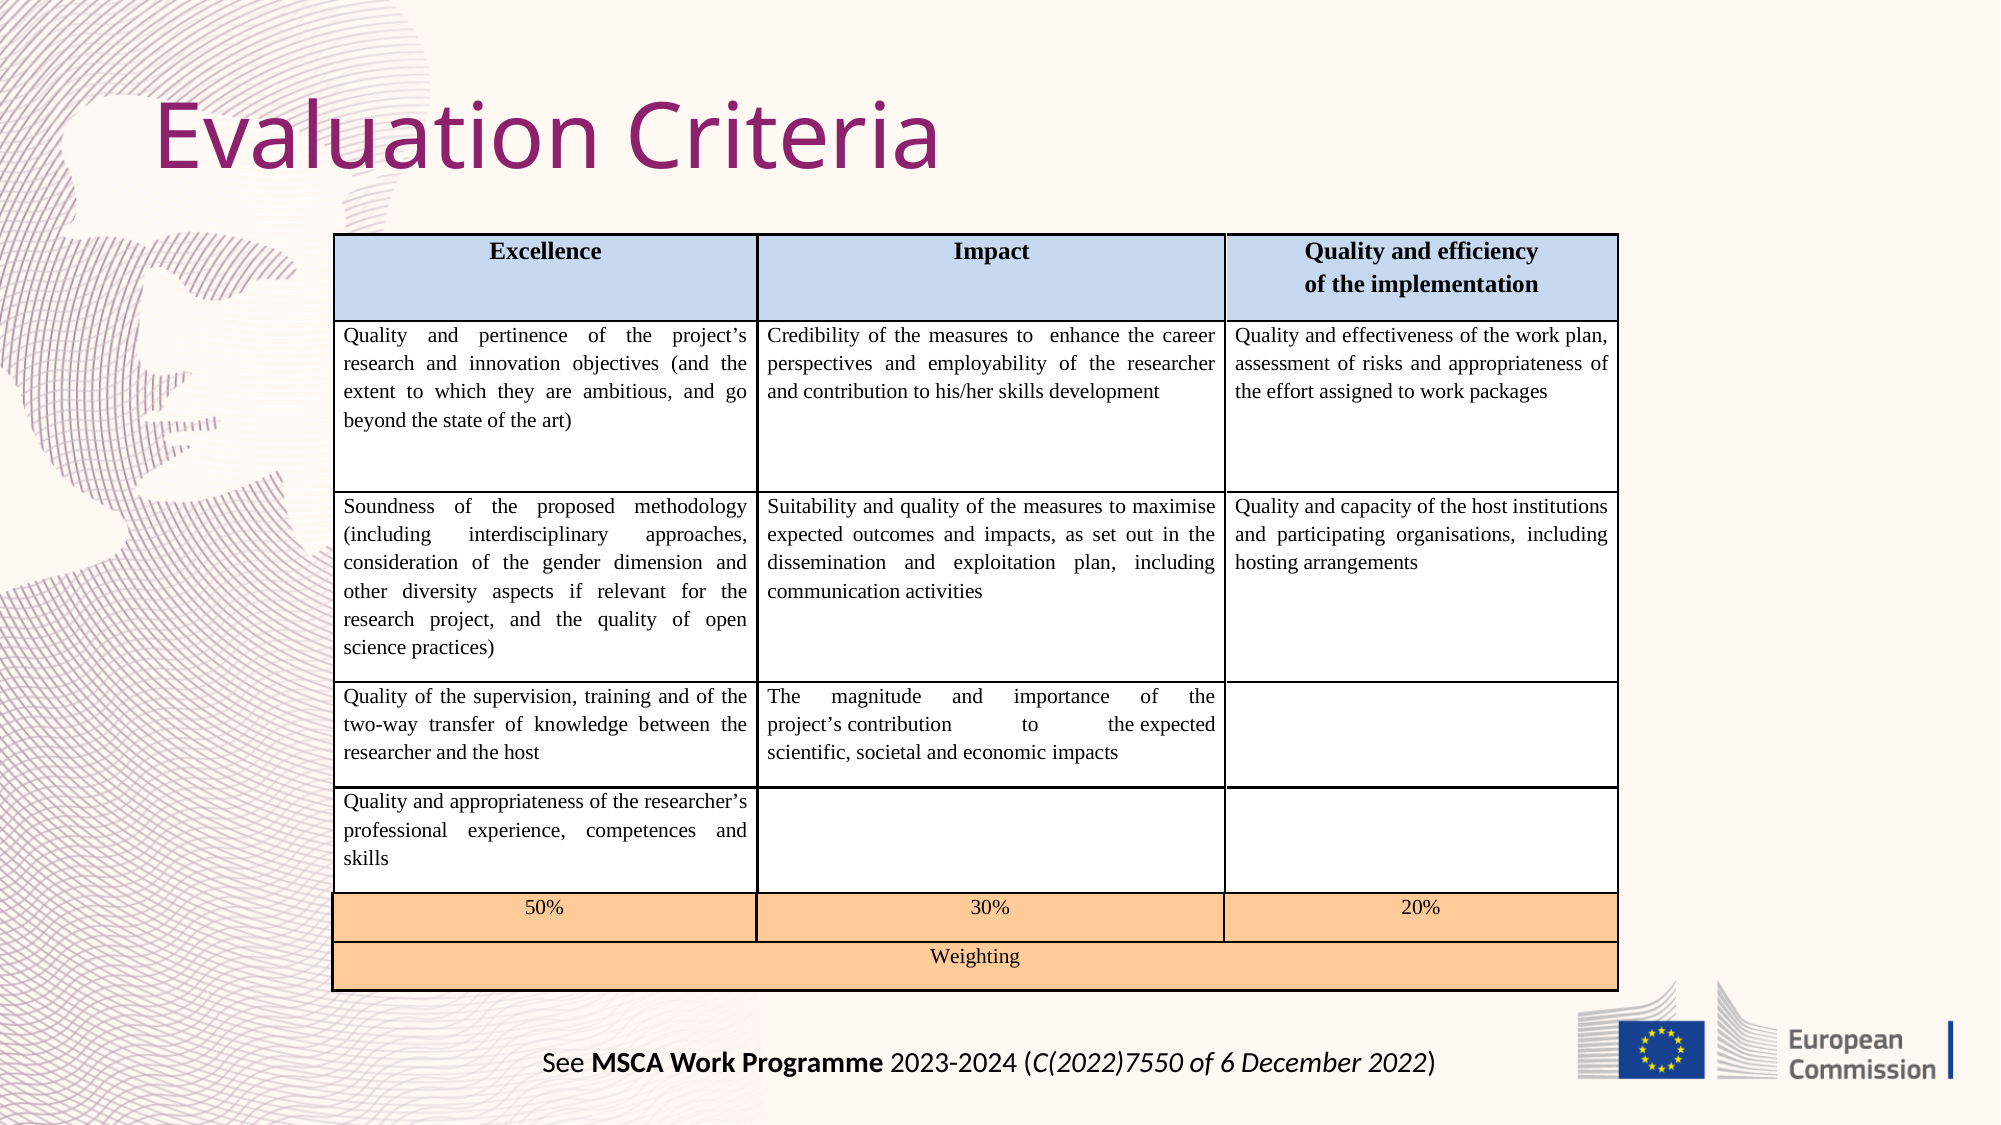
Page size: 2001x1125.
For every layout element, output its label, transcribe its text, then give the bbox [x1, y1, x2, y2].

text_box See MSCA Work Programme 2023-2024 (C(2022)7550 of 6 December 2022) [527, 1037, 1604, 1086]
title Evaluation Criteria [137, 59, 1863, 219]
picture [0, 0, 2000, 1125]
